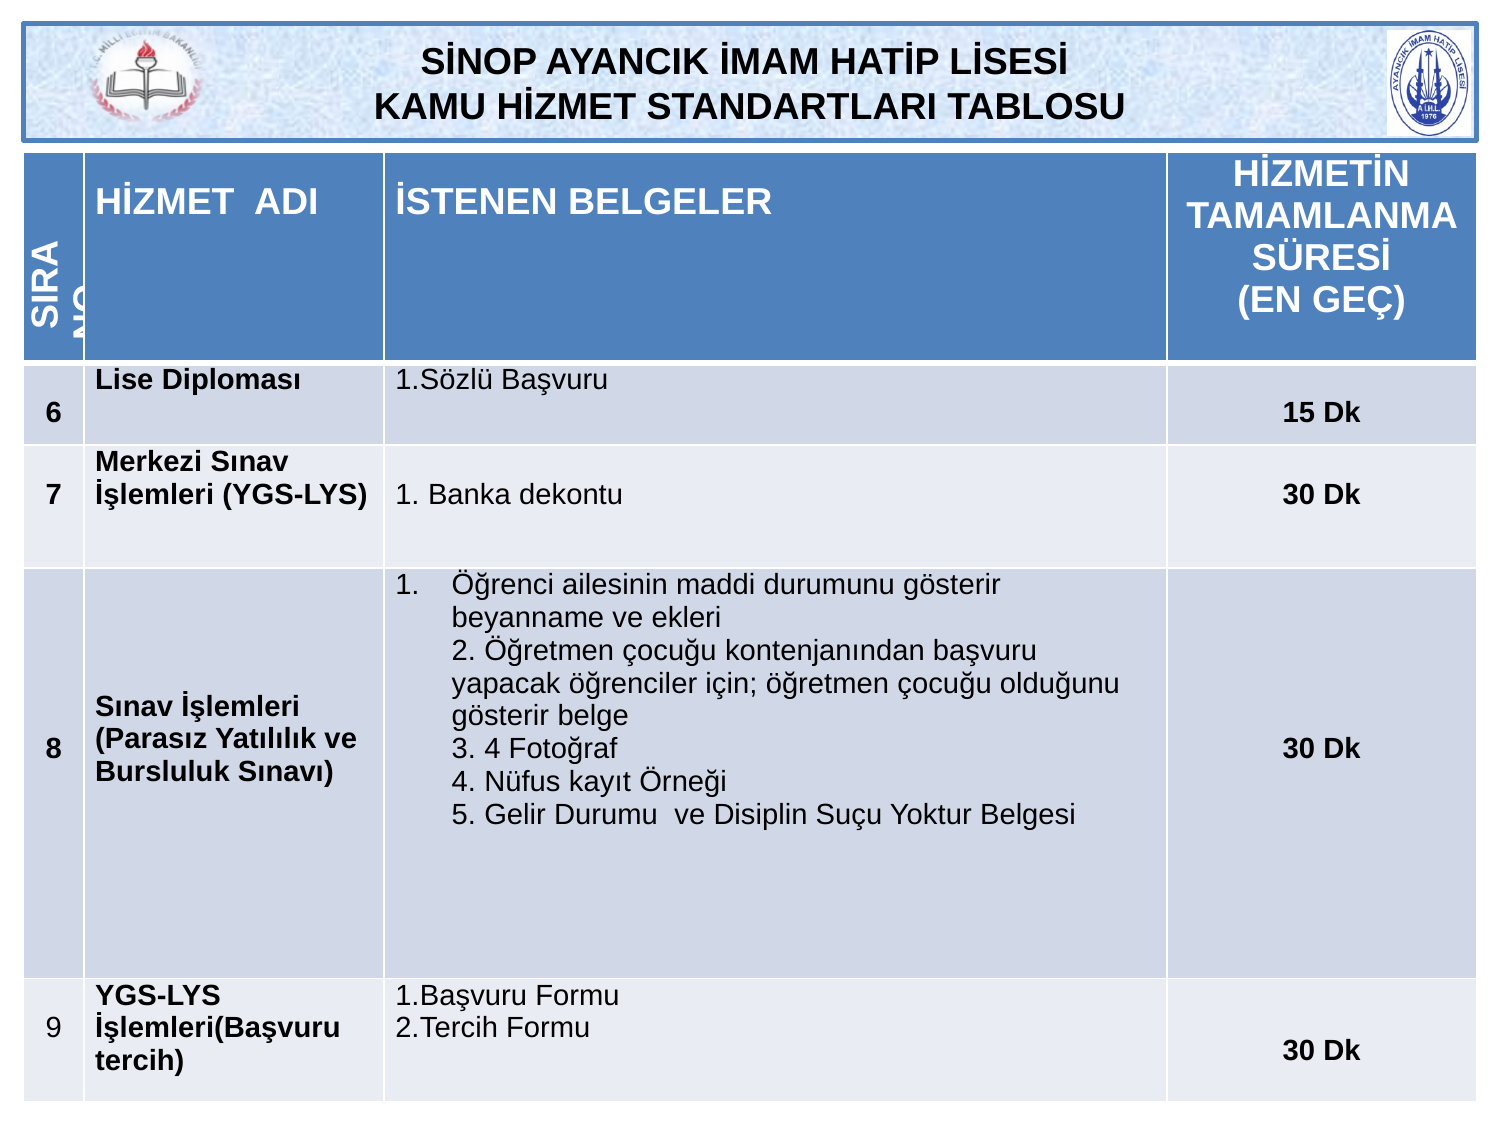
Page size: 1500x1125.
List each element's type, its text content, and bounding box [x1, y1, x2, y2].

picture [1387, 30, 1471, 136]
table_cell 8 [24, 569, 83, 978]
table_cell 1.Sözlü Başvuru [385, 366, 1166, 444]
table_cell 7 [24, 446, 83, 567]
table_cell Merkezi Sınav İşlemleri (YGS-LYS) [85, 446, 383, 567]
table_cell 1.Başvuru Formu 2.Tercih Formu [385, 979, 1166, 1101]
table_cell 1. Banka dekontu [385, 446, 1166, 567]
table_header SIRA NO [24, 153, 83, 360]
table_cell 9 [24, 979, 83, 1101]
picture [81, 23, 210, 130]
table_cell 15 Dk [1168, 366, 1476, 444]
table_cell YGS-LYS İşlemleri(Başvuru tercih) [85, 979, 383, 1101]
table_cell 6 [24, 366, 83, 444]
table_cell Öğrenci ailesinin maddi durumunu gösterir beyanname ve ekleri 2. Öğretmen çocuğu kontenjanından başvuru yapacak öğrenciler için; öğretmen çocuğu olduğunu gösterir belge 3. 4 Fotoğraf 4. Nüfus kayıt Örneği 5. Gelir Durumu ve Disiplin Suçu Yoktur Belgesi [385, 569, 1166, 978]
table_cell 30 Dk [1168, 446, 1476, 567]
table_cell Lise Diploması [85, 366, 383, 444]
table_header İSTENEN BELGELER [385, 153, 1166, 360]
table_cell 30 Dk [1168, 569, 1476, 978]
title SİNOP AYANCIK İMAM HATİP LİSESİ KAMU HİZMET STANDARTLARI TABLOSU [21, 21, 1479, 143]
table_header HİZMETİN TAMAMLANMA SÜRESİ (EN GEÇ) [1168, 153, 1476, 360]
table_cell 30 Dk [1168, 979, 1476, 1101]
table_header HİZMET ADI [85, 153, 383, 360]
table_cell Sınav İşlemleri (Parasız Yatılılık ve Bursluluk Sınavı) [85, 569, 383, 978]
